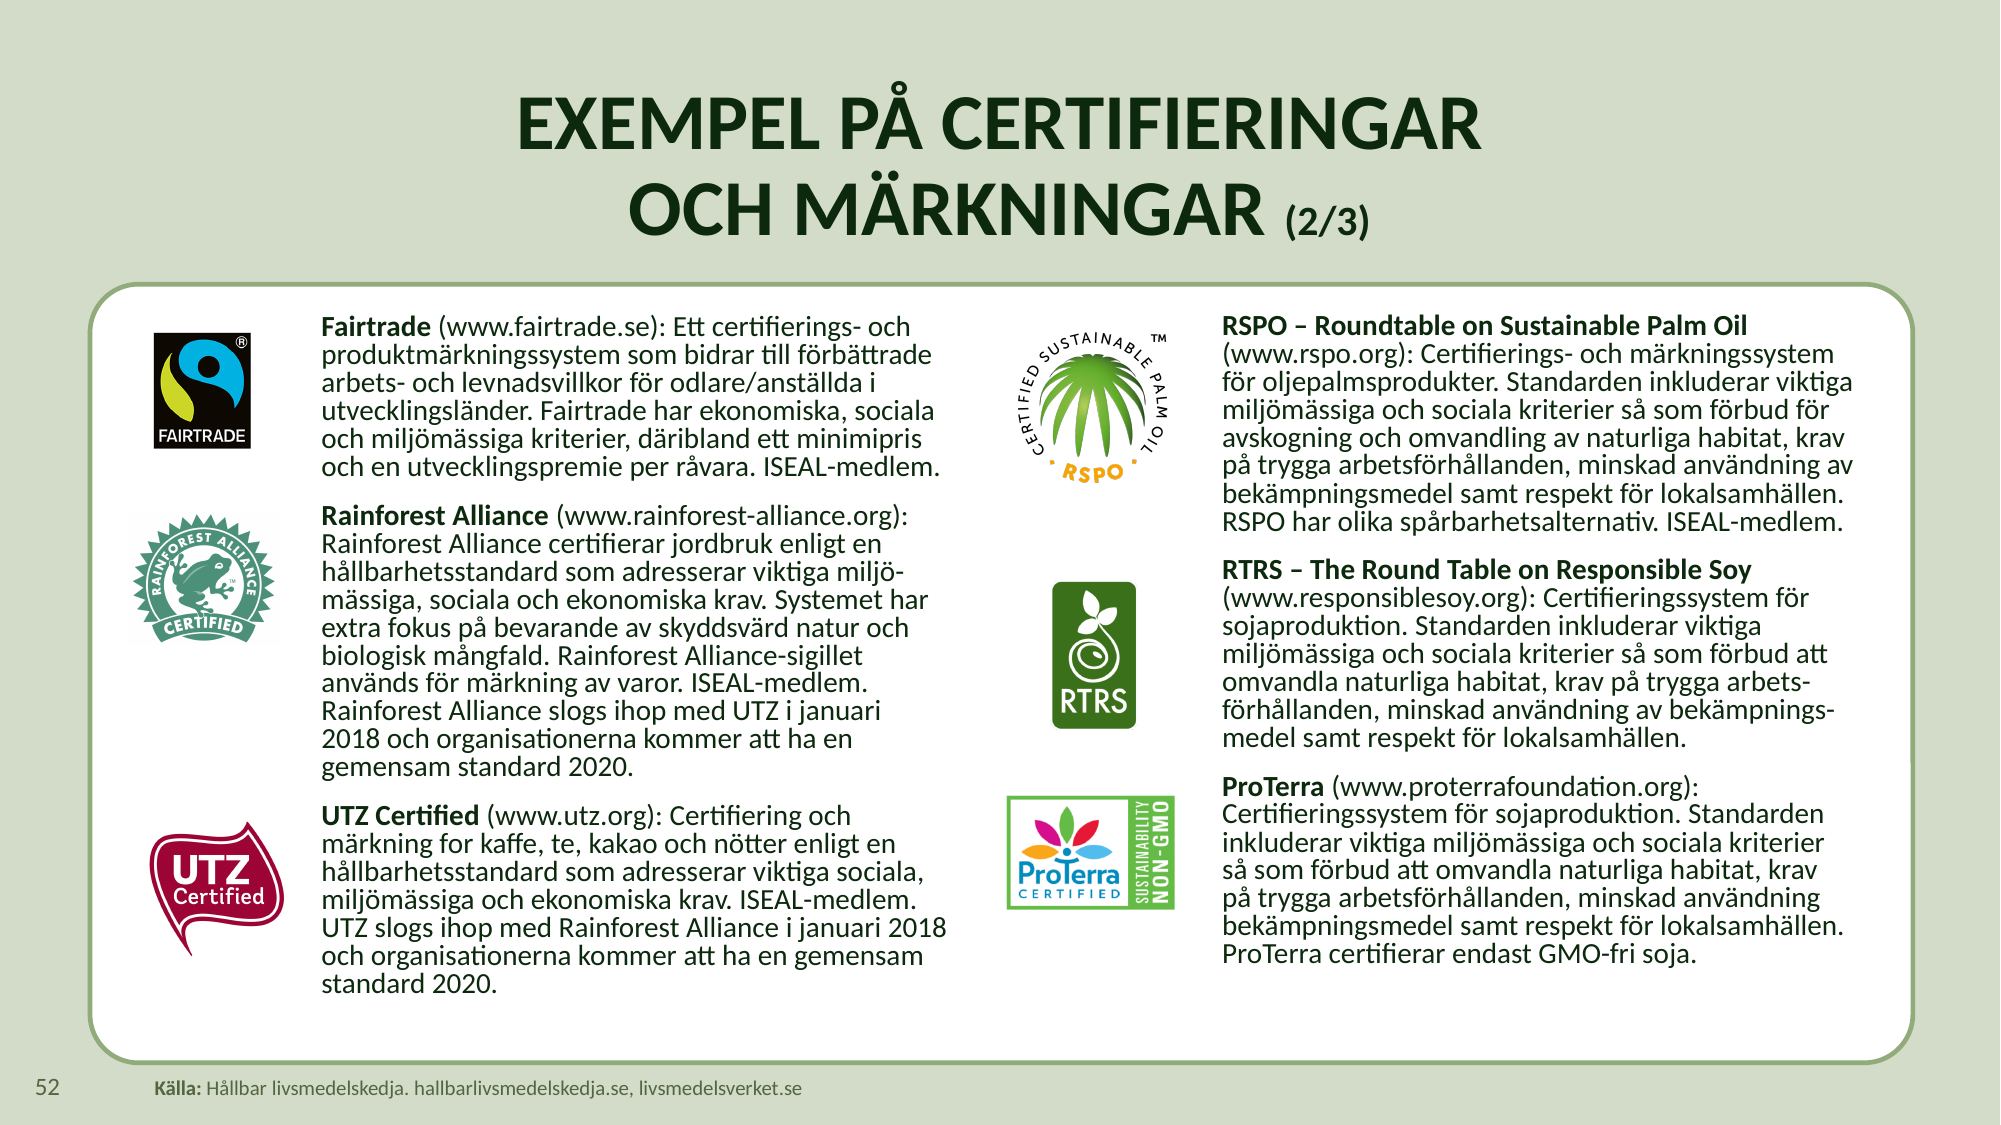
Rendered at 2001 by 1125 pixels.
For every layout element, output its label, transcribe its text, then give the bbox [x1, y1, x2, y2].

title EXEMPEL PÅ CERTIFIERINGAR OCH MÄRKNINGAR (2/3) [137, 73, 1863, 292]
picture [1049, 578, 1139, 732]
slide_number 52 [1, 1066, 76, 1105]
picture [128, 510, 280, 645]
picture [151, 330, 254, 451]
text_box [90, 284, 1913, 1063]
picture [1006, 795, 1175, 911]
text_box RSPO – Roundtable on Sustainable Palm Oil (www.rspo.org): Certifierings- och märkningssystem för oljepalmsprodukter. Standarden inkluderar viktiga miljömässiga och sociala kriterier så som förbud för avskogning och omvandling av naturliga habitat, krav på trygga arbetsförhållanden, minskad användning av bekämpningsmedel samt respekt för lokalsamhällen. RSPO har olika spårbarhetsalternativ. ISEAL-medlem. RTRS – The Round Table on Responsible Soy (www.responsiblesoy.org): Certifieringssystem för sojaproduktion. Standarden inkluderar viktiga miljömässiga och sociala kriterier så som förbud att omvandla naturliga habitat, krav på trygga arbets- förhållanden, minskad användning av bekämpnings- medel samt respekt för lokalsamhällen. ProTerra (www.proterrafoundation.org): Certifieringssystem för sojaproduktion. Standarden inkluderar viktiga miljömässiga och sociala kriterier så som förbud att omvandla naturliga habitat, krav på trygga arbetsförhållanden, minskad användning bekämpningsmedel samt respekt för lokalsamhällen. ProTerra certifierar endast GMO-fri soja. [1207, 305, 1903, 1003]
picture [1011, 331, 1174, 483]
picture [148, 820, 285, 957]
text_box Fairtrade (www.fairtrade.se): Ett certifierings- och produktmärkningssystem som bidrar till förbättrade arbets- och levnadsvillkor för odlare/anställda i utvecklingsländer. Fairtrade har ekonomiska, sociala och miljömässiga kriterier, däribland ett minimipris och en utvecklingspremie per råvara. ISEAL-medlem. Rainforest Alliance (www.rainforest-alliance.org): Rainforest Alliance certifierar jordbruk enligt en hållbarhetsstandard som adresserar viktiga miljö- mässiga, sociala och ekonomiska krav. Systemet har extra fokus på bevarande av skyddsvärd natur och biologisk mångfald. Rainforest Alliance-sigillet används för märkning av varor. ISEAL-medlem. Rainforest Alliance slogs ihop med UTZ i januari 2018 och organisationerna kommer att ha en gemensam standard 2020. UTZ Certified (www.utz.org): Certifiering och märkning for kaffe, te, kakao och nötter enligt en hållbarhetsstandard som adresserar viktiga sociala, miljömässiga och ekonomiska krav. ISEAL-medlem. UTZ slogs ihop med Rainforest Alliance i januari 2018 och organisationerna kommer att ha en gemensam standard 2020. [306, 307, 1002, 1025]
text_box Källa: Hållbar livsmedelskedja. hallbarlivsmedelskedja.se, livsmedelsverket.se [139, 1027, 1613, 1107]
